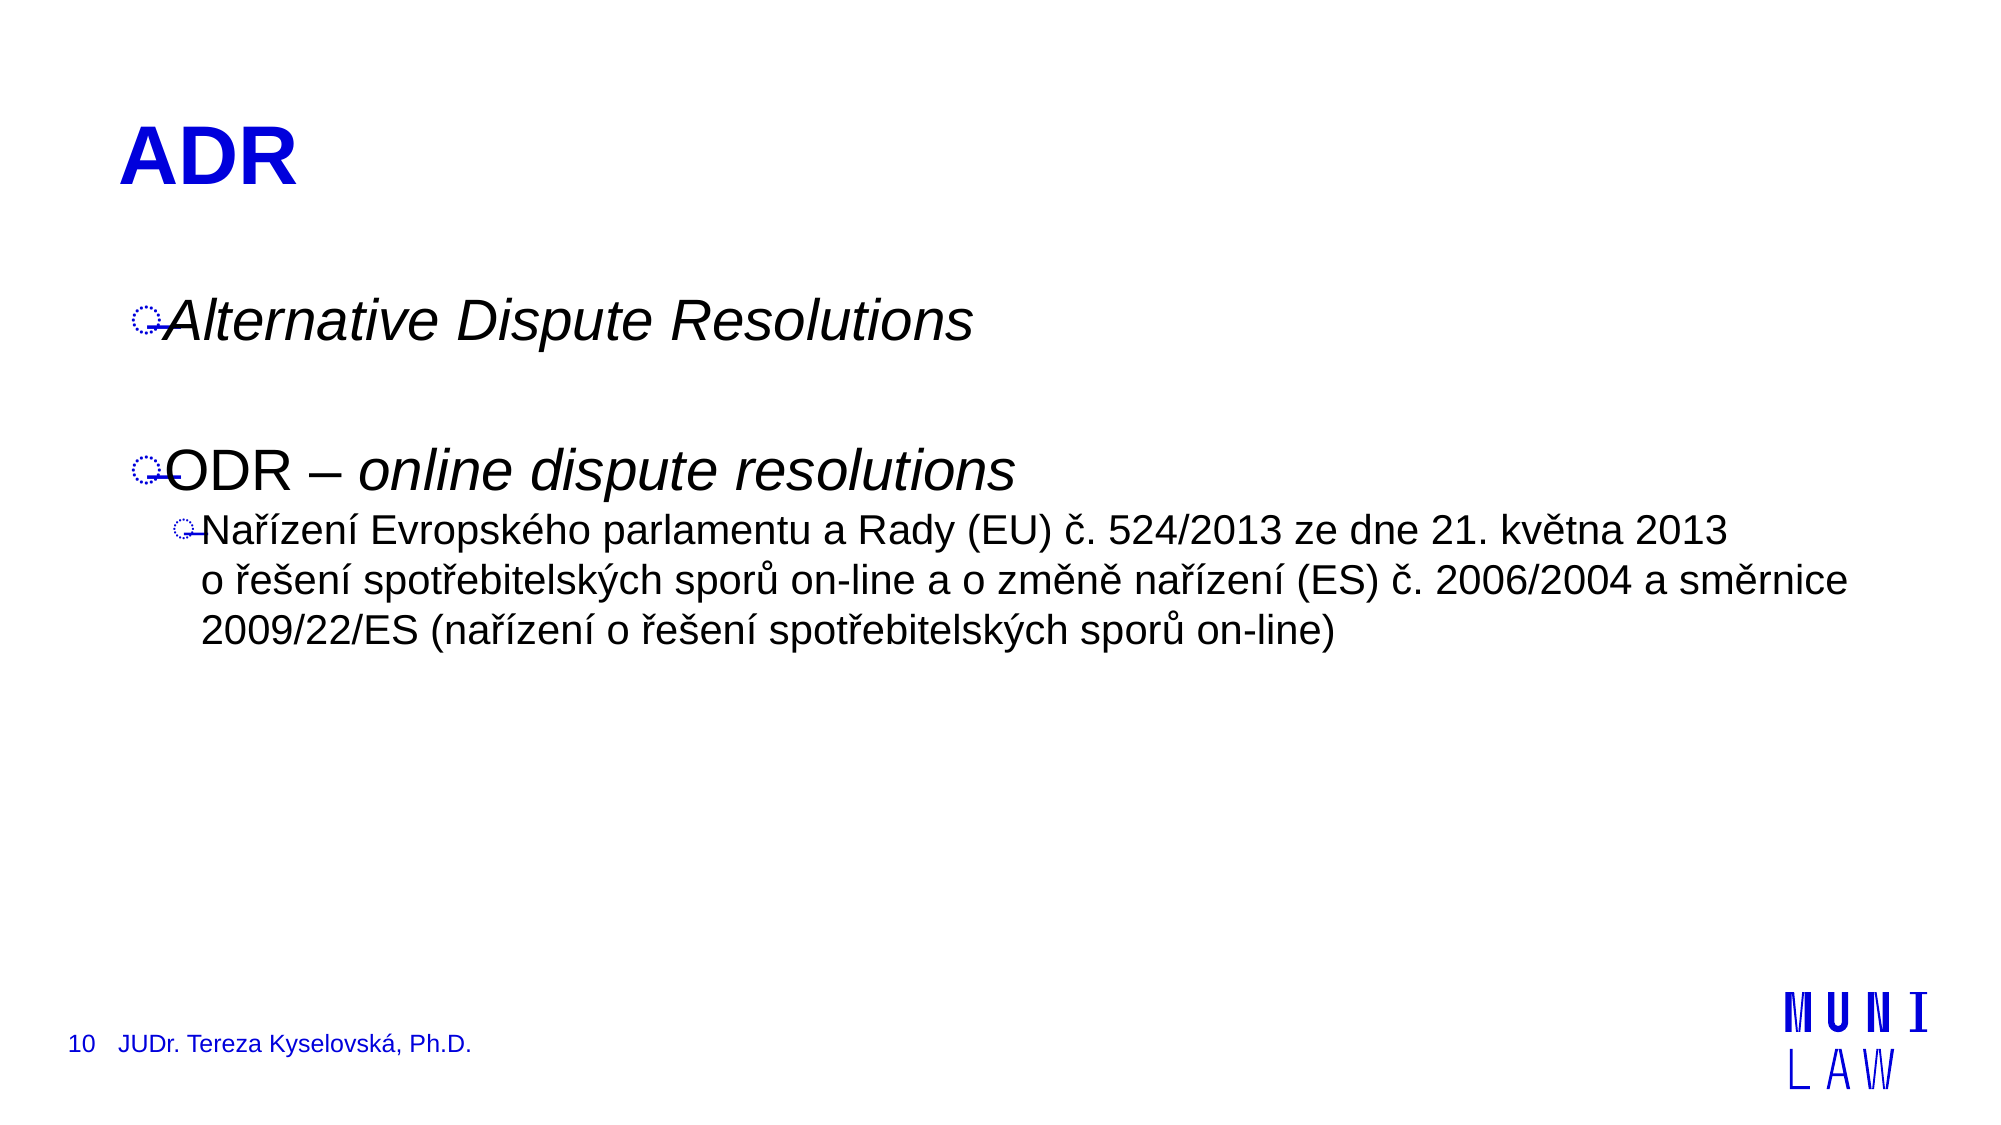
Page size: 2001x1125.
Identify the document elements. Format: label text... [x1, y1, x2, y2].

title ADR [118, 118, 1883, 193]
slide_number 10 [67, 1021, 110, 1063]
list Alternative Dispute Resolutions ODR – online dispute resolutions Nařízení Evropského parlamentu a Rady (EU) č. 524/2013 ze dne 21. května 2013 o řešení spotřebitelských sporů on-line a o změně nařízení (ES) č. 2006/2004 a směrnice 2009/22/ES (nařízení o řešení spotřebitelských sporů on-line) [118, 277, 1883, 957]
footer JUDr. Tereza Kyselovská, Ph.D. [118, 1021, 1418, 1063]
